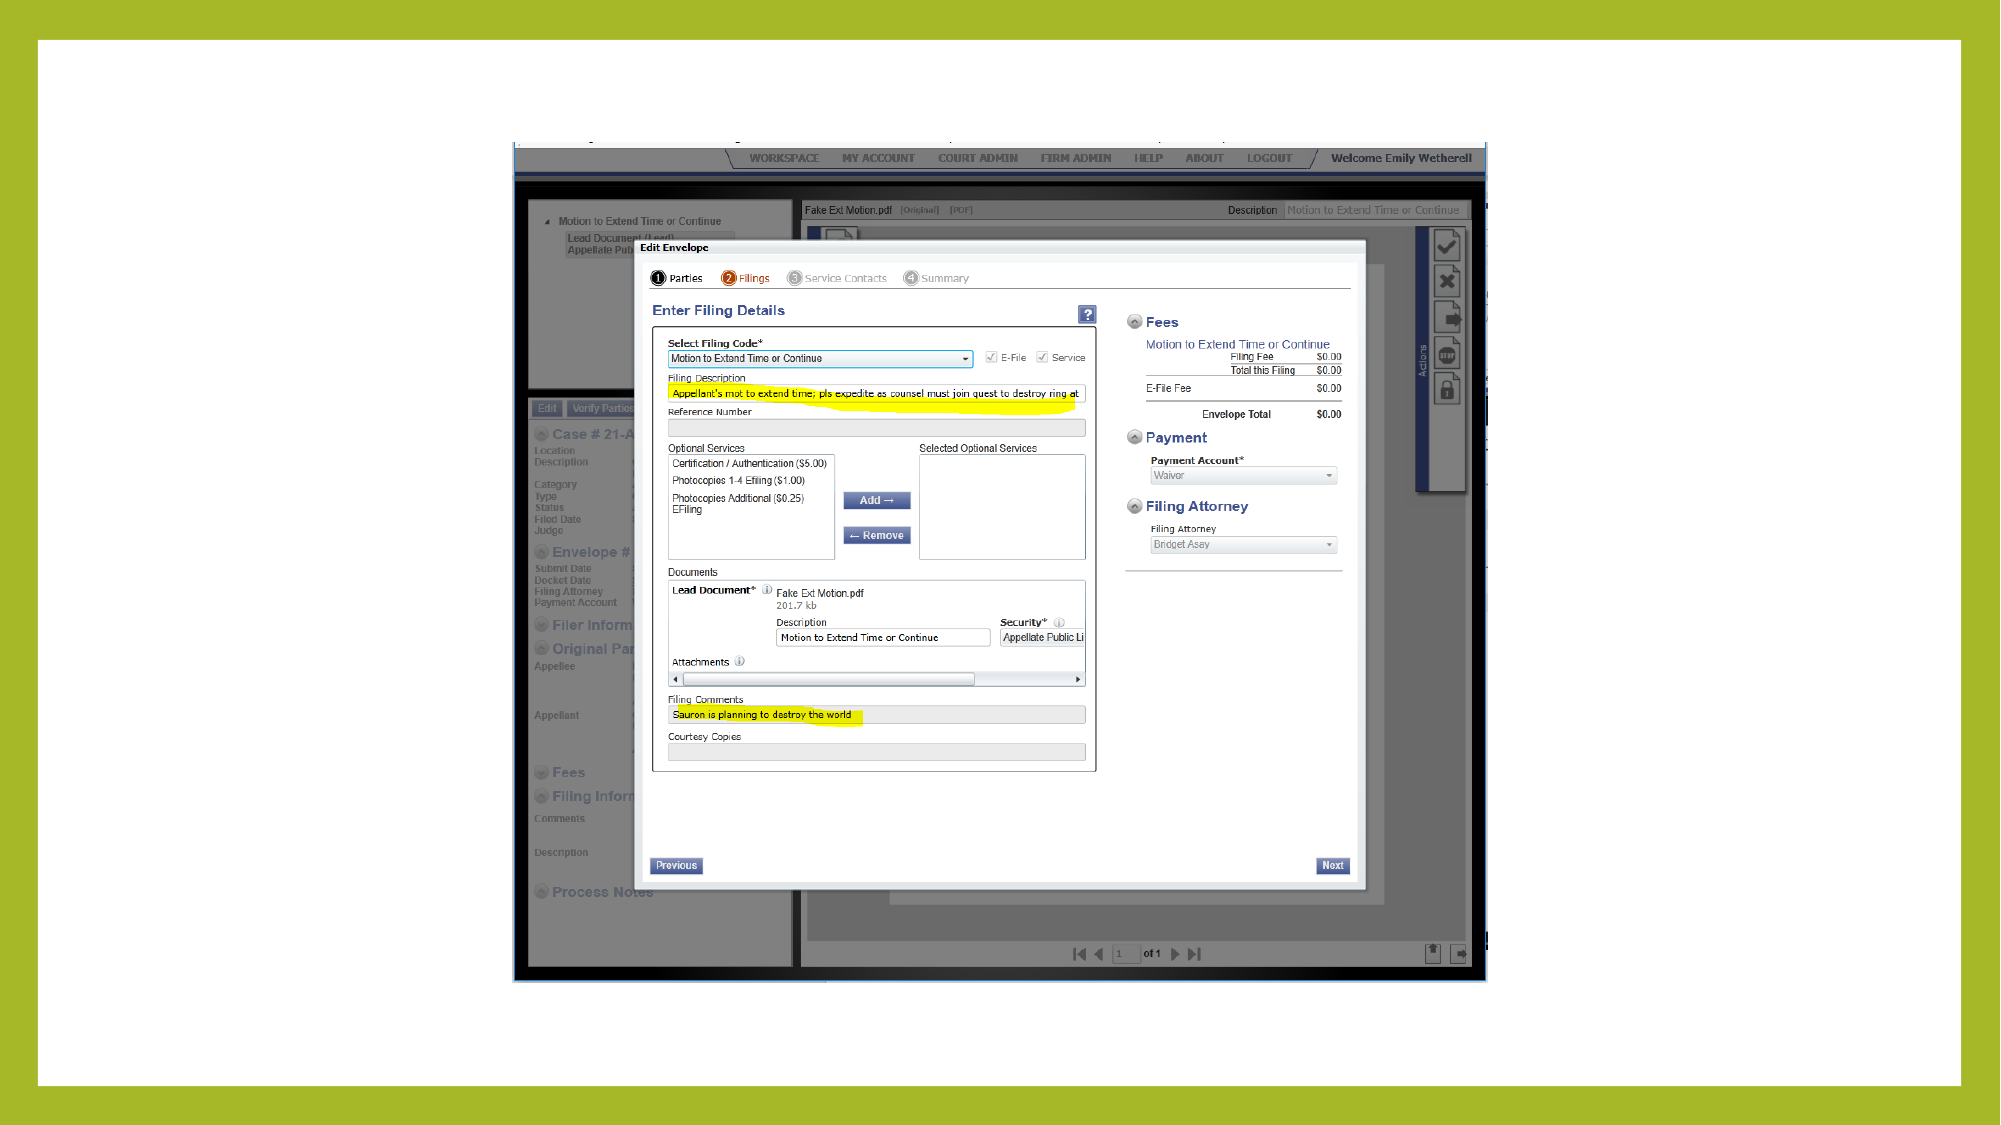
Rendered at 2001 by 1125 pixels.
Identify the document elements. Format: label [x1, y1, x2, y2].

picture [512, 141, 1488, 983]
